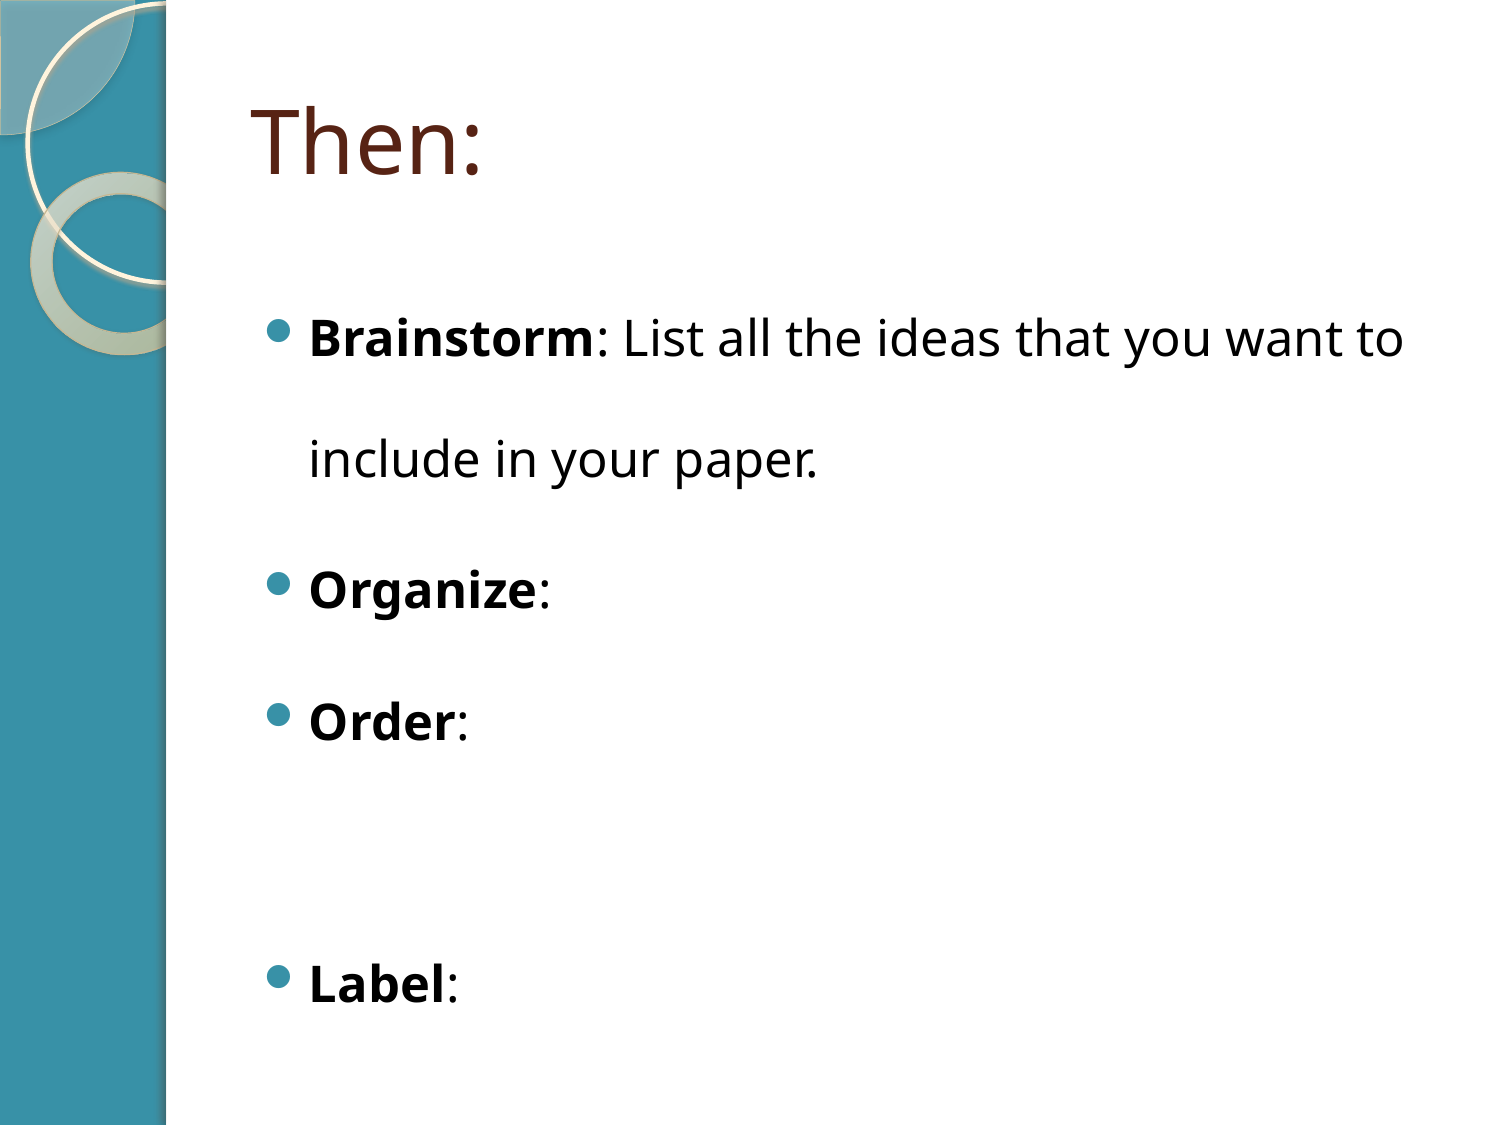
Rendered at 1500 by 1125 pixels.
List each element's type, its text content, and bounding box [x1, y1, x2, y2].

list Brainstorm: List all the ideas that you want to include in your paper. Organize: Order: Label: [235, 237, 1466, 1025]
title Then: [235, 45, 1466, 233]
